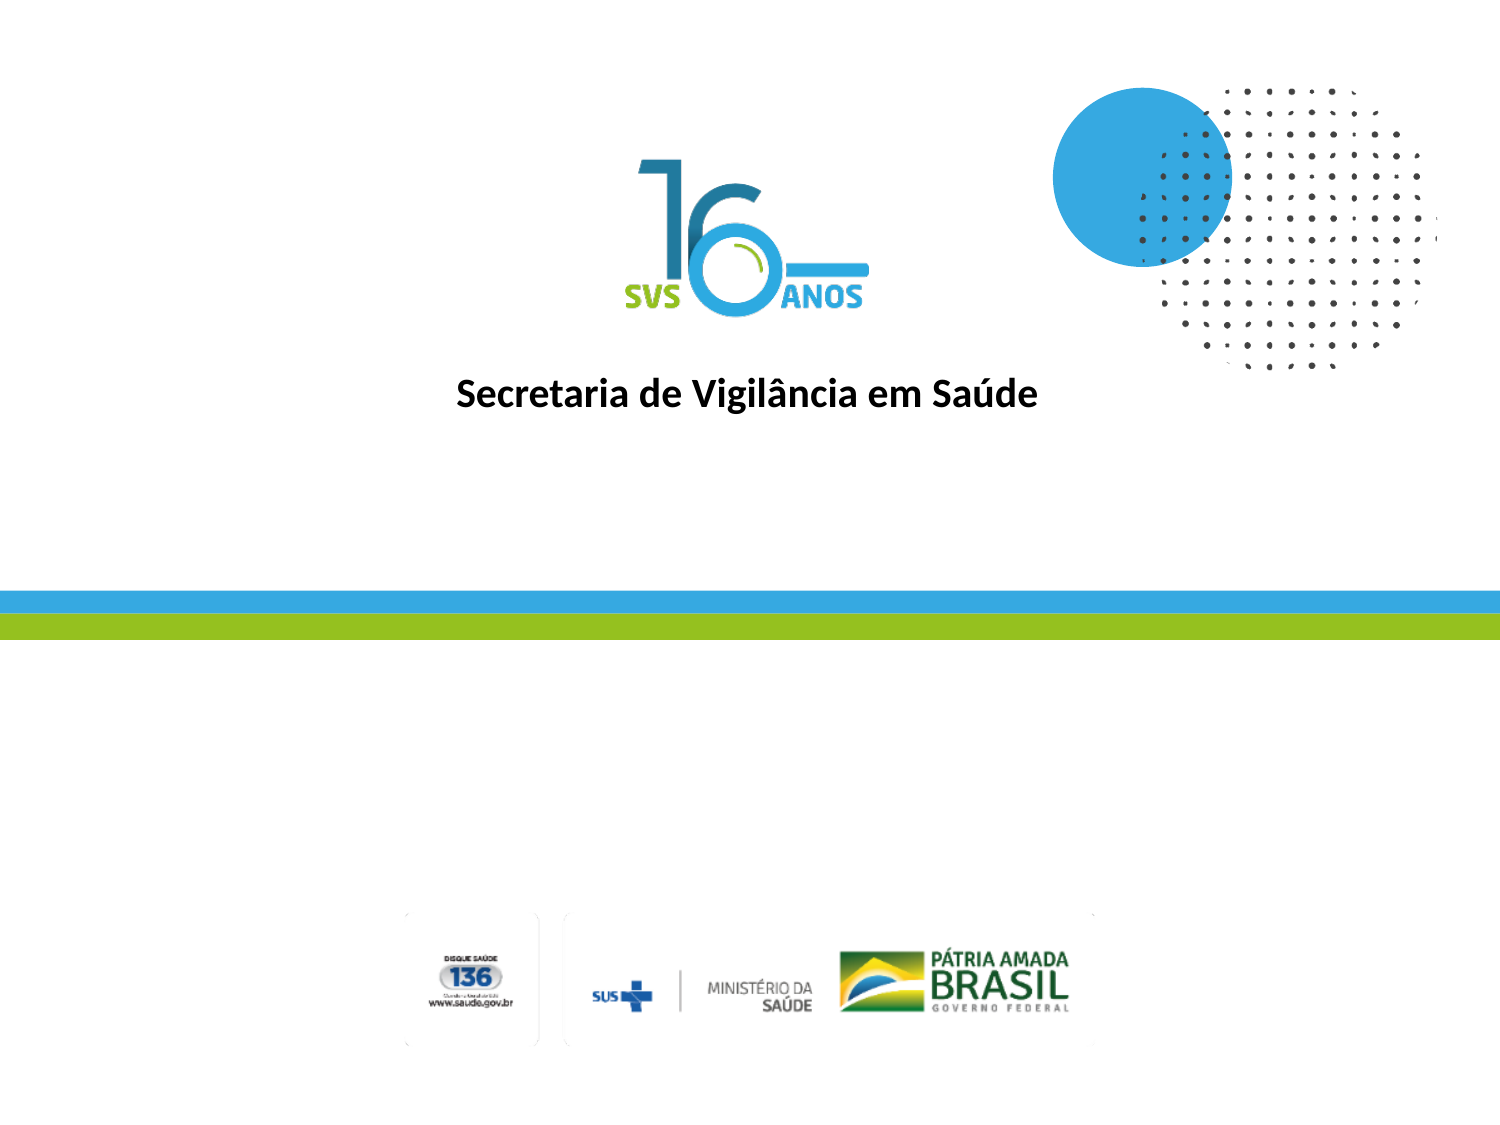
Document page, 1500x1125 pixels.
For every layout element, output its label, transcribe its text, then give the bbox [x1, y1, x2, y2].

picture [404, 912, 1096, 1048]
text_box [0, 590, 1500, 612]
picture [1124, 63, 1468, 385]
text_box Secretaria de Vigilância em Saúde [441, 358, 1054, 424]
text_box [0, 612, 1500, 641]
text_box [1051, 88, 1124, 267]
picture [575, 117, 919, 359]
